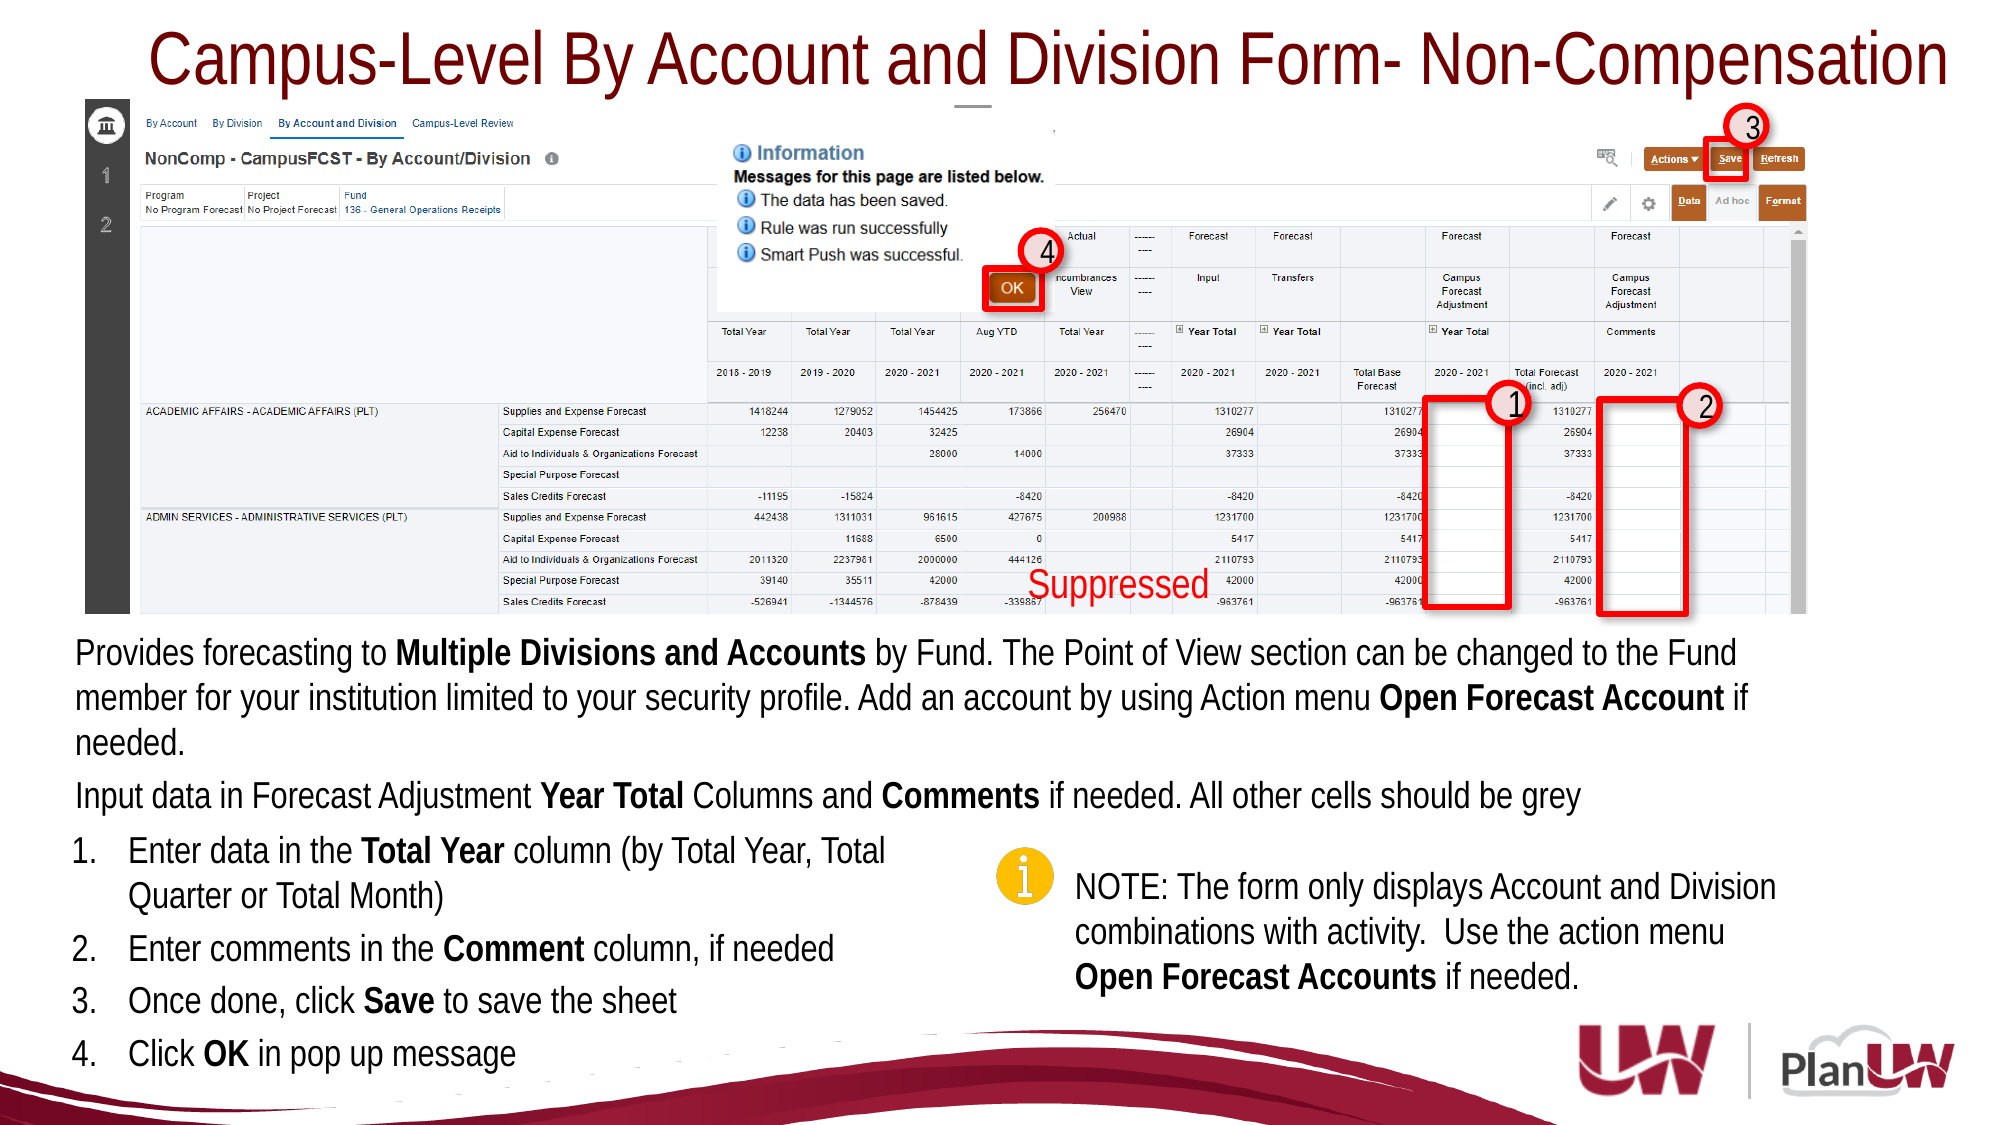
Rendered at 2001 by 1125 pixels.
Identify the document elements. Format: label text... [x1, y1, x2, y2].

text_box Campus-Level By Account and Division Form- Non-Compensation [130, 9, 1967, 100]
picture [0, 988, 1723, 1125]
picture [1768, 1010, 1961, 1103]
picture [989, 840, 1061, 913]
text_box NOTE: The form only displays Account and Division combinations with activity. Use the action menu Open Forecast Accounts if needed. [1060, 854, 1813, 1005]
picture [85, 99, 1813, 615]
text_box Enter data in the Total Year column (by Total Year, Total Quarter or Total Month) Enter comments in the Comment column, if needed Once done, click Save to save the sheet Click OK in pop up message [56, 818, 940, 1081]
text_box Provides forecasting to Multiple Divisions and Accounts by Fund. The Point of View section can be changed to the Fund member for your institution limited to your security profile. Add an account by using Action menu Open Forecast Account if needed. Input data in Forecast Adjustment Year Total Columns and Comments if needed. All other cells should be grey [60, 620, 1807, 824]
